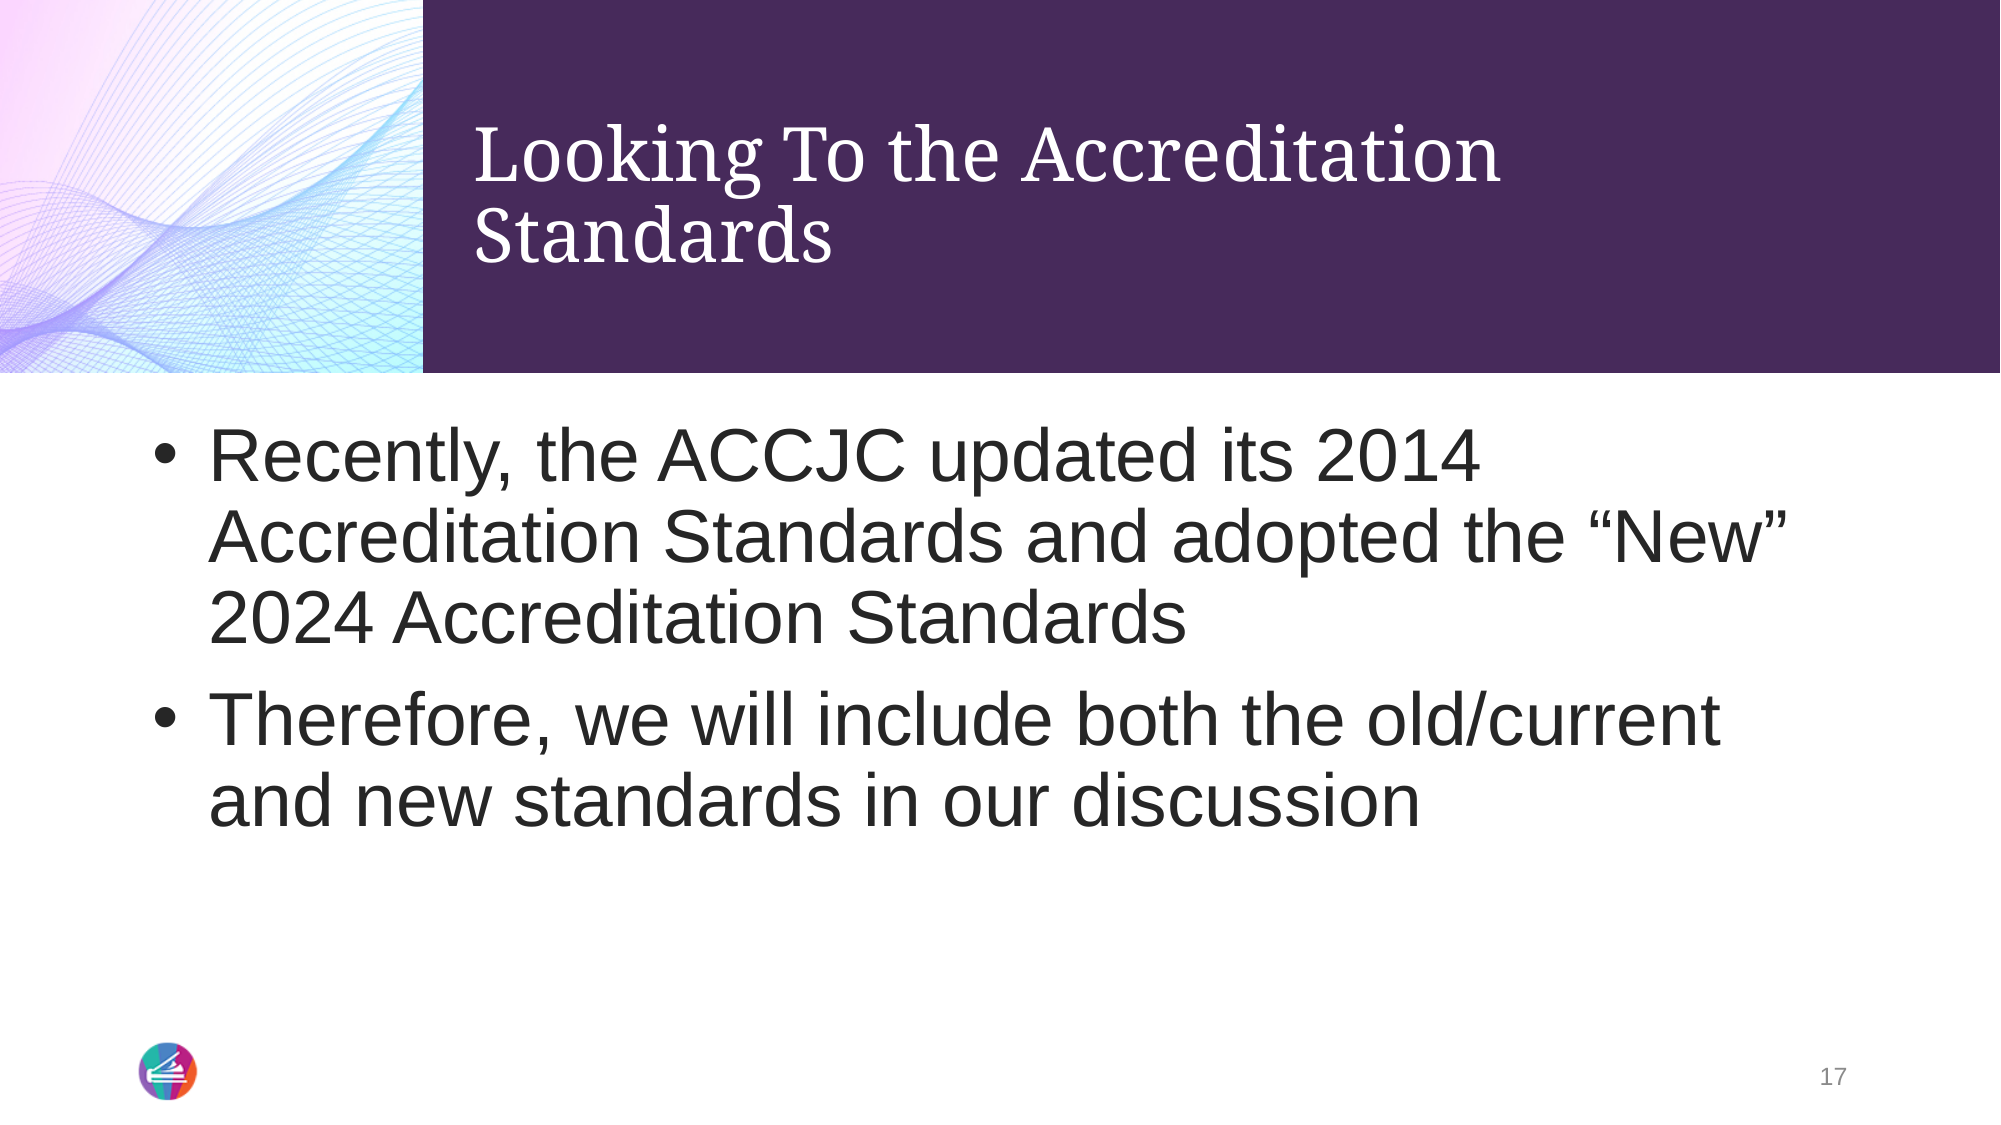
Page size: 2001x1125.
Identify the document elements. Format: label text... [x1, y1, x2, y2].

title Looking To the Accreditation Standards [458, 59, 1863, 337]
picture [136, 1040, 199, 1103]
slide_number 17 [1412, 1048, 1863, 1103]
list Recently, the ACCJC updated its 2014 Accreditation Standards and adopted the “New” 2024 Accreditation Standards Therefore, we will include both the old/current and new standards in our discussion [137, 409, 1863, 1027]
picture [0, 0, 423, 373]
